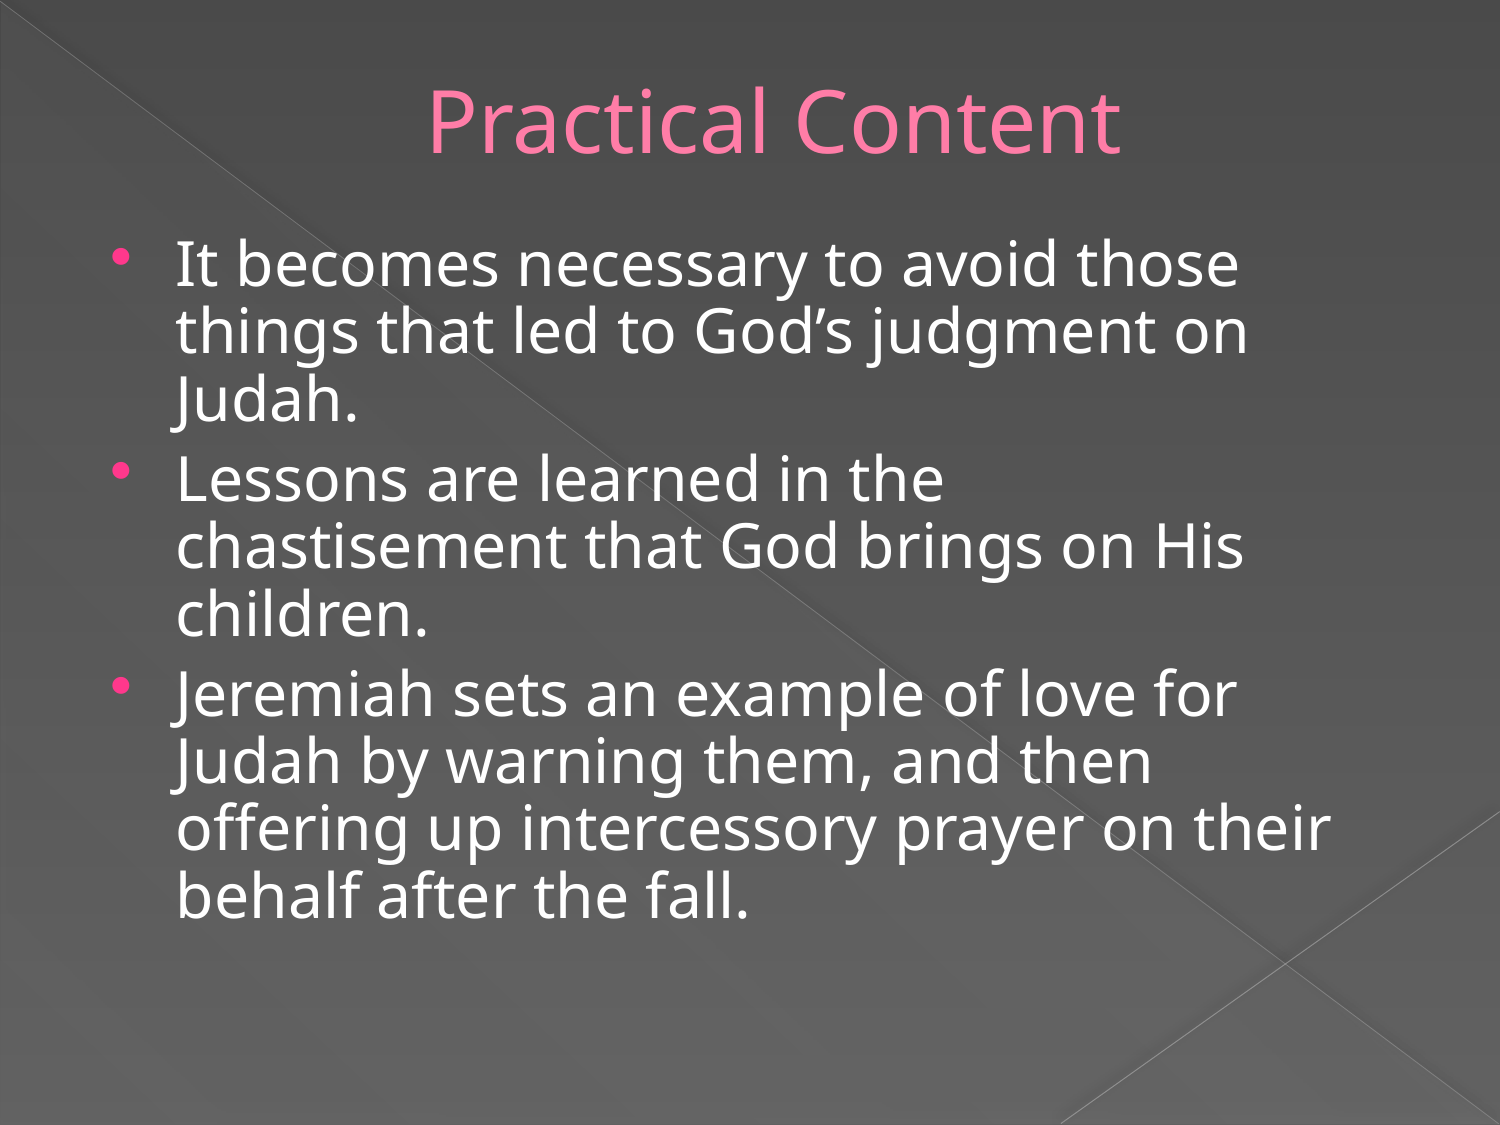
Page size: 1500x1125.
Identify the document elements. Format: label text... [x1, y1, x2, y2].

title Practical Content [99, 12, 1375, 225]
list It becomes necessary to avoid those things that led to God’s judgment on Judah. Lessons are learned in the chastisement that God brings on His children. Jeremiah sets an example of love for Judah by warning them, and then offering up intercessory prayer on their behalf after the fall. [87, 224, 1363, 1125]
